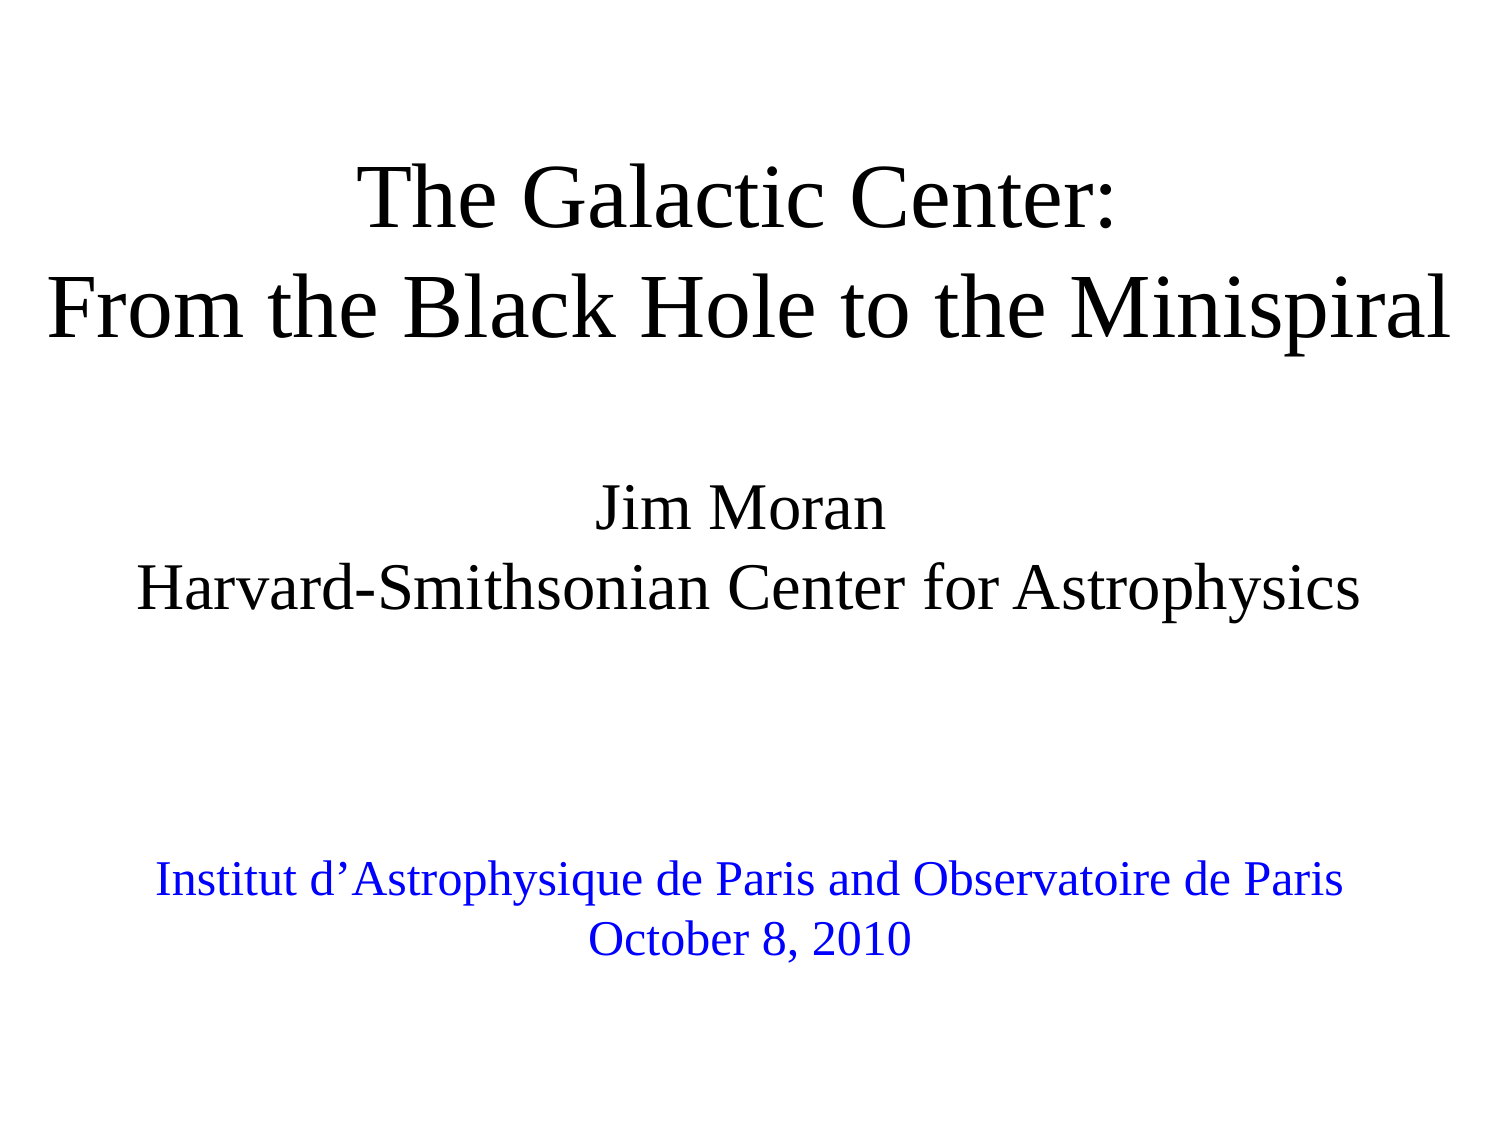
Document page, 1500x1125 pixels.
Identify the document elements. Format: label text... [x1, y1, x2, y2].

title The Galactic Center: From the Black Hole to the Minispiral [0, 131, 1500, 361]
text_box Institut d’Astrophysique de Paris and Observatoire de Paris October 8, 2010 [0, 838, 1500, 974]
subtitle Jim Moran Harvard-Smithsonian Center for Astrophysics [0, 454, 1500, 660]
